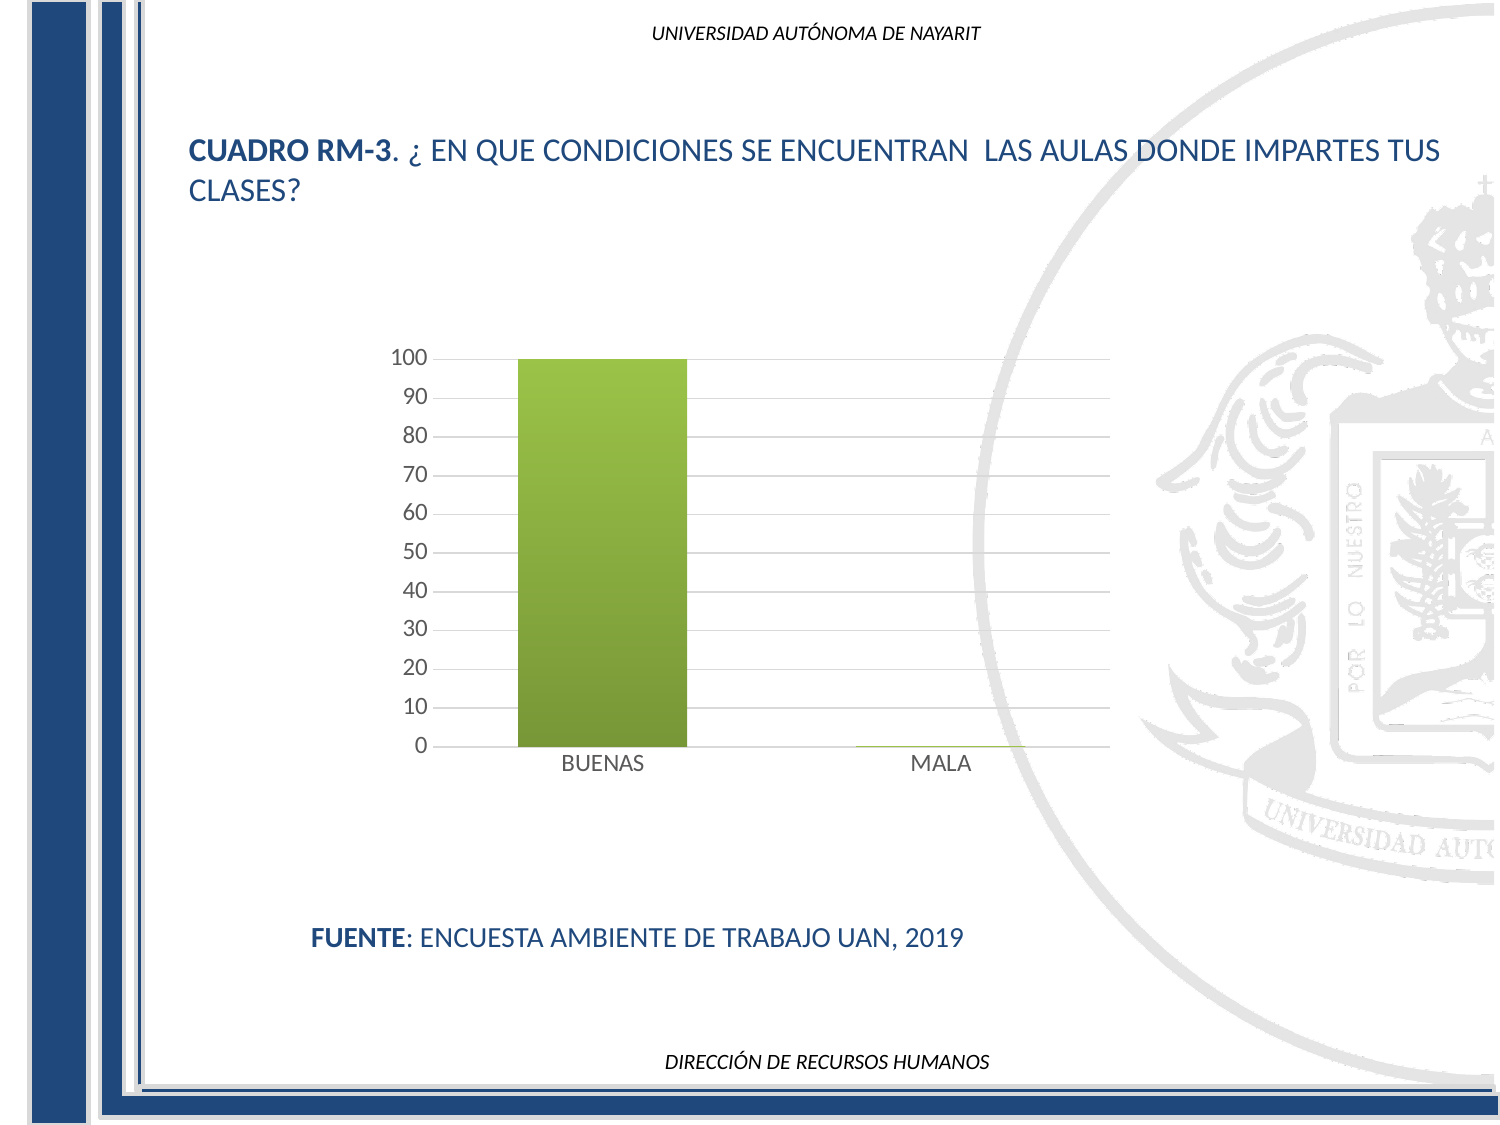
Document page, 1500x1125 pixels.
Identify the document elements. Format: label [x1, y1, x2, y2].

chart [374, 337, 1126, 788]
text_box [29, 0, 1500, 1125]
